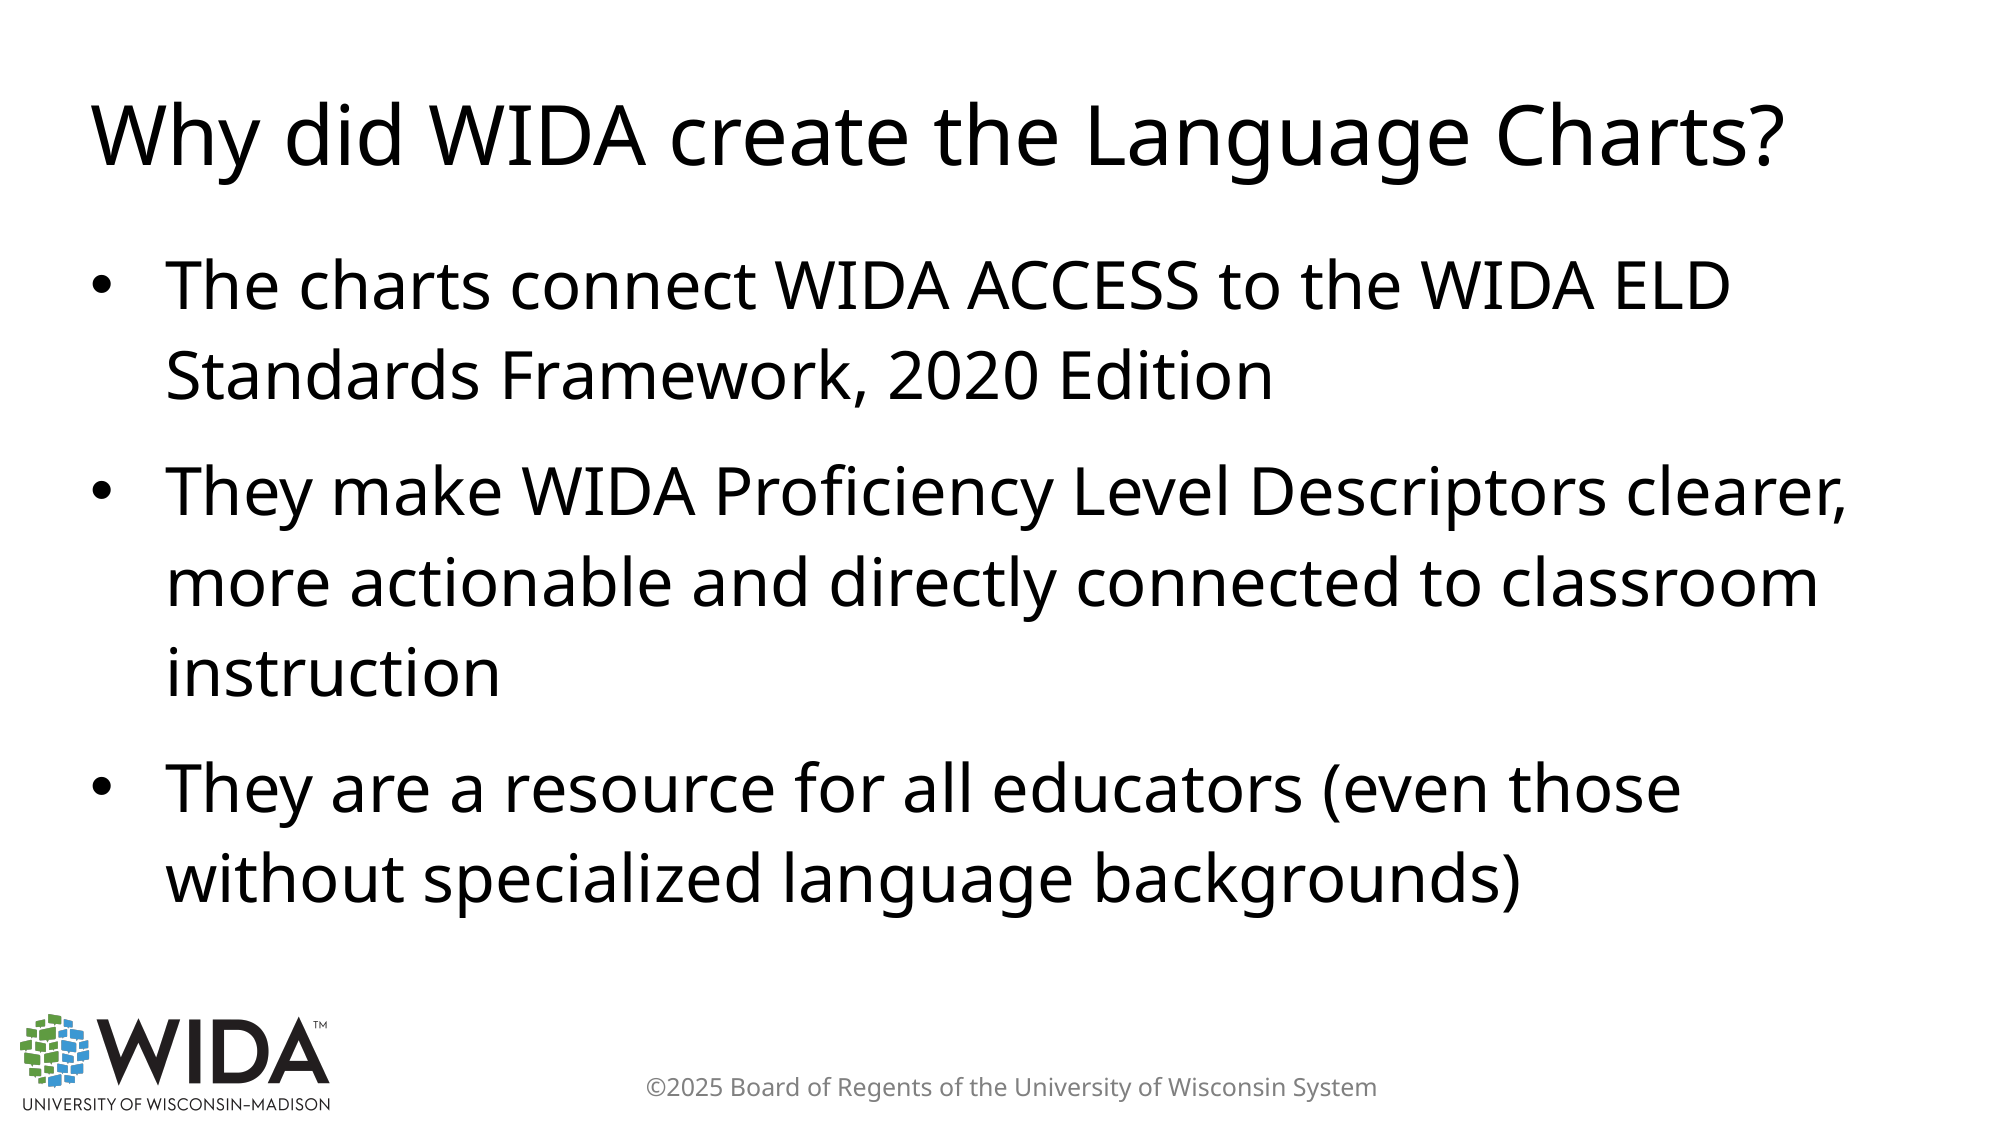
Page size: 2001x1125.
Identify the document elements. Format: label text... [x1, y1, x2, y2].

list The charts connect WIDA ACCESS to the WIDA ELD Standards Framework, 2020 Edition They make WIDA Proficiency Level Descriptors clearer, more actionable and directly connected to classroom instruction They are a resource for all educators (even those without specialized language backgrounds) [75, 224, 1925, 964]
footer ©2025 Board of Regents of the University of Wisconsin System [573, 1056, 1452, 1116]
title Why did WIDA create the Language Charts? [75, 75, 1925, 224]
picture [20, 1014, 331, 1114]
